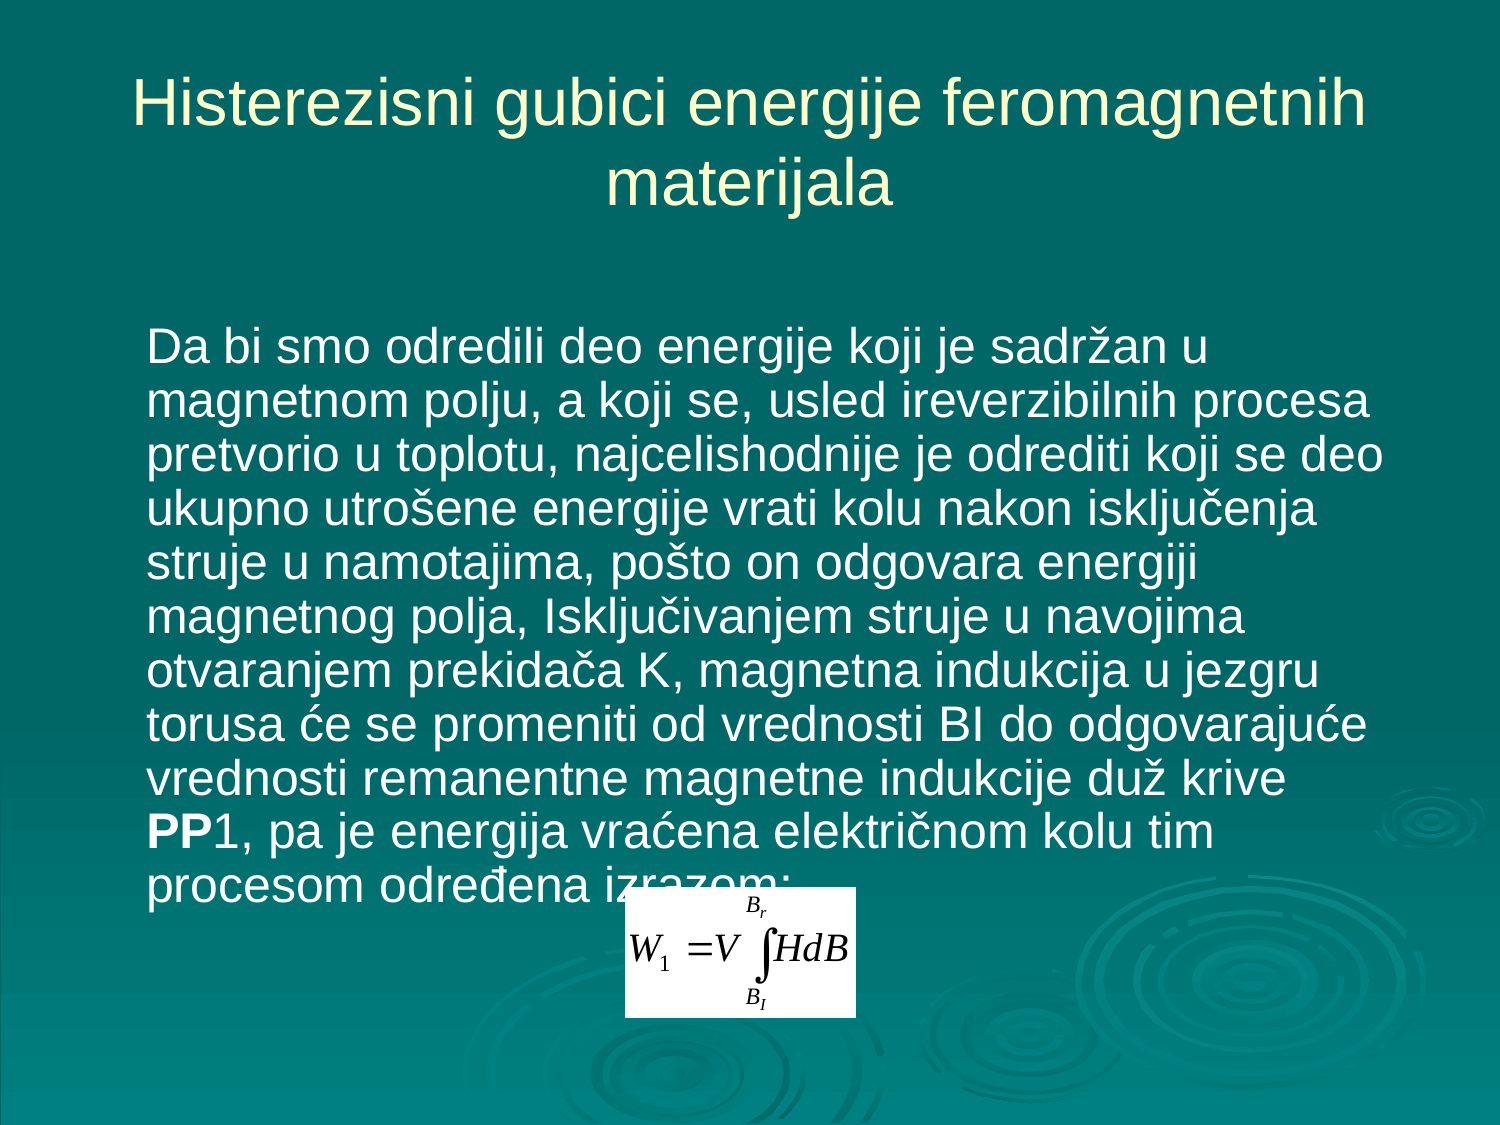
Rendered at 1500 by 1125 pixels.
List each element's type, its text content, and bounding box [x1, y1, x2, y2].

list Da bi smo odredili deo energije koji je sadržan u magnetnom polju, a koji se, usled ireverzibilnih procesa pretvorio u toplotu, najcelishodnije je odrediti koji se deo ukupno utrošene energije vrati kolu nakon isključenja struje u namotajima, pošto on odgovara energiji magnetnog polja, Isključivanjem struje u navojima otvaranjem prekidača K, magnetna indukcija u jezgru torusa će se promeniti od vrednosti BI do odgovarajuće vrednosti remanentne magnetne indukcije duž krive PP1, pa je energija vraćena električnom kolu tim procesom određena izrazom: [75, 312, 1425, 521]
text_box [624, 887, 857, 1019]
list Da bi smo odredili deo energije koji je sadržan u magnetnom polju, a koji se, usled ireverzibilnih procesa pretvorio u toplotu, najcelishodnije je odrediti koji se deo ukupno utrošene energije vrati kolu nakon isključenja struje u namotajima, pošto on odgovara energiji magnetnog polja, Isključivanjem struje u navojima otvaranjem prekidača K, magnetna indukcija u jezgru torusa će se promeniti od vrednosti BI do odgovarajuće vrednosti remanentne magnetne indukcije duž krive PP1, pa je energija vraćena električnom kolu tim procesom određena izrazom: [75, 522, 1425, 1005]
title Histerezisni gubici energije feromagnetnih materijala [75, 45, 1425, 233]
